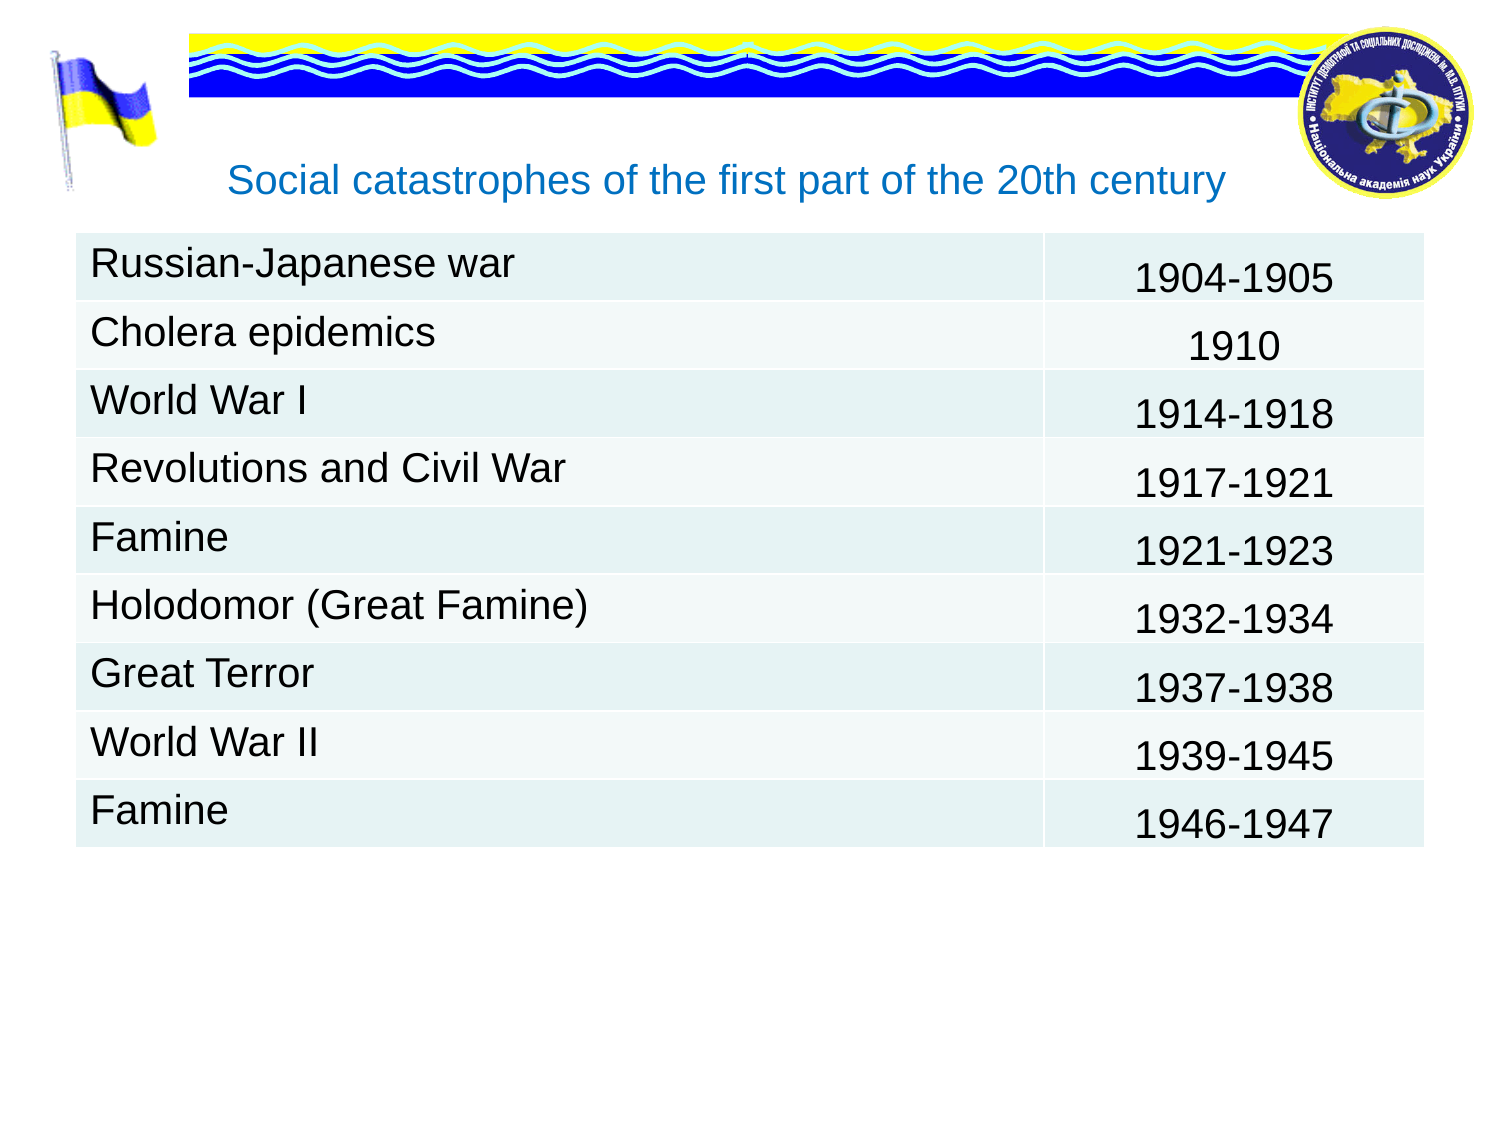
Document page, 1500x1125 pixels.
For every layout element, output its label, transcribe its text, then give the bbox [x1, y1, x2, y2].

picture [18, 22, 189, 193]
table_cell World War II [76, 712, 1043, 778]
table_header Russian-Japanese war [76, 233, 1043, 300]
table_cell Famine [76, 780, 1043, 847]
table_header 1904-1905 [1045, 233, 1424, 300]
table_cell 1932-1934 [1045, 575, 1424, 642]
table_cell World War I [76, 370, 1043, 437]
table_cell Famine [76, 507, 1043, 573]
table_cell Holodomor (Great Famine) [76, 575, 1043, 642]
table_cell 1914-1918 [1045, 370, 1424, 437]
table_cell 1917-1921 [1045, 438, 1424, 505]
table_cell 1937-1938 [1045, 643, 1424, 710]
table_cell Revolutions and Civil War [76, 438, 1043, 505]
table_cell Great Terror [76, 643, 1043, 710]
table_cell Cholera epidemics [76, 302, 1043, 368]
picture [1294, 24, 1476, 201]
table_cell 1921-1923 [1045, 507, 1424, 573]
table_cell 1946-1947 [1045, 780, 1424, 847]
table_cell 1910 [1045, 302, 1424, 368]
title Social catastrophes of the first part of the 20th century [180, 122, 1274, 232]
table_cell 1939-1945 [1045, 712, 1424, 778]
